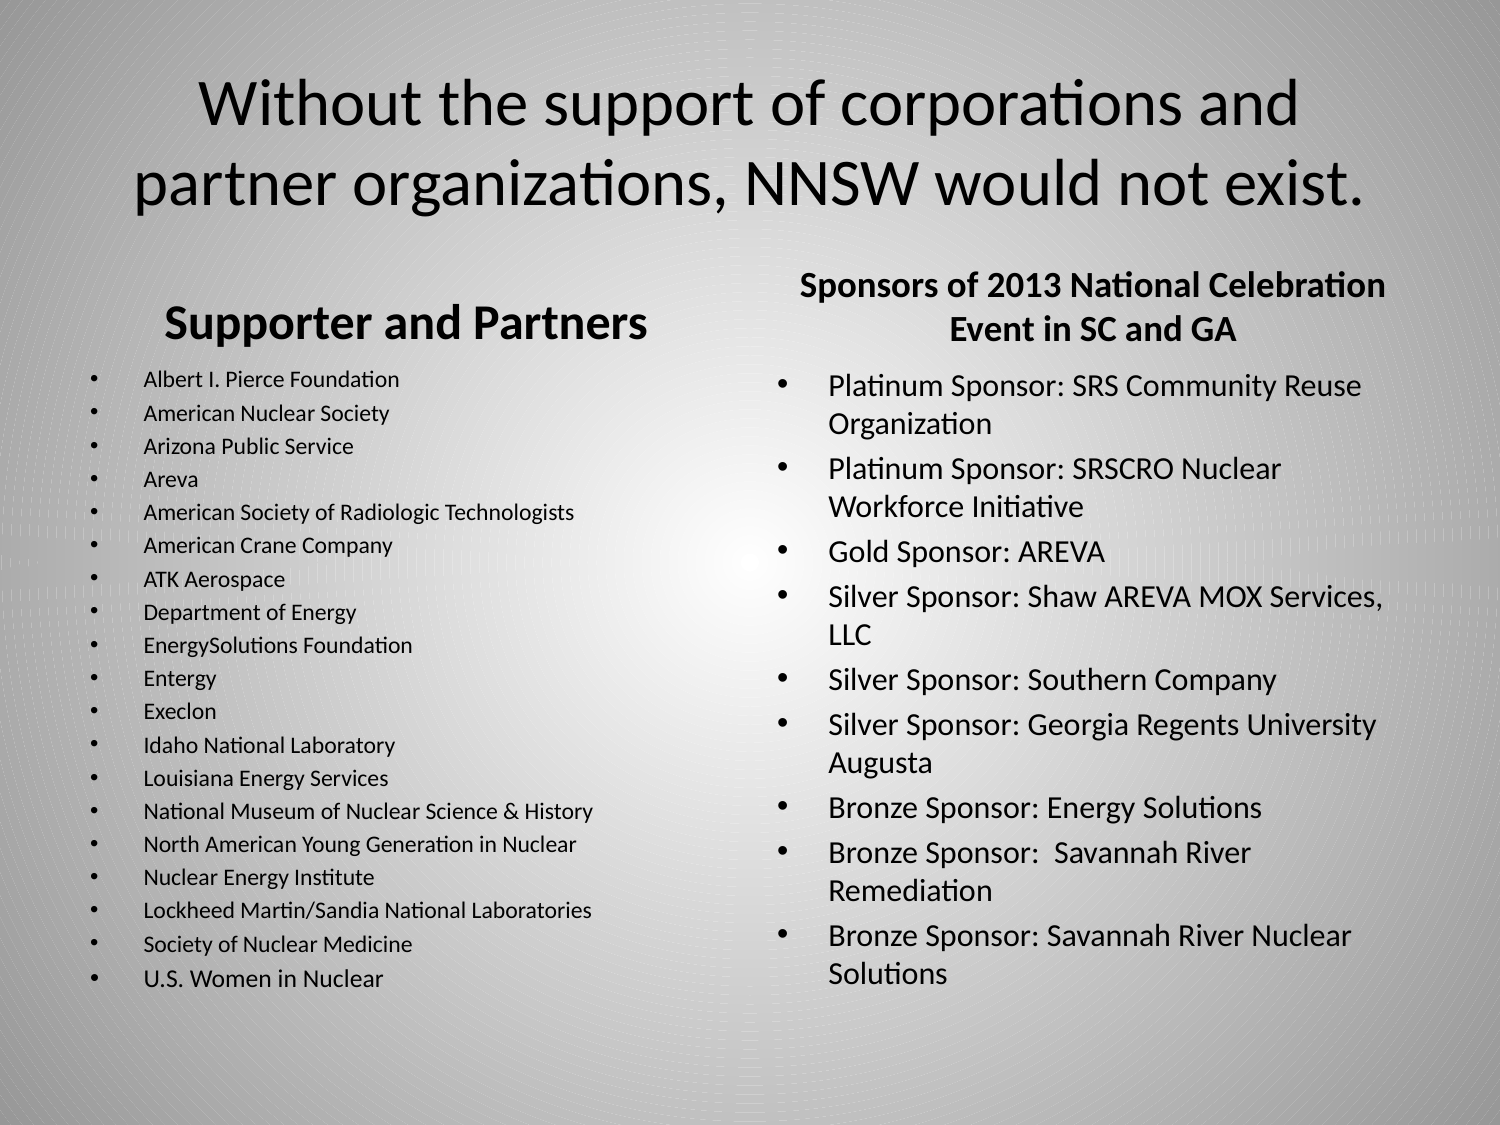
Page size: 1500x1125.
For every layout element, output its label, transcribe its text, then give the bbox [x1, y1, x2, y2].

list Platinum Sponsor: SRS Community Reuse Organization Platinum Sponsor: SRSCRO Nuclear Workforce Initiative Gold Sponsor: AREVA Silver Sponsor: Shaw AREVA MOX Services, LLC Silver Sponsor: Southern Company Silver Sponsor: Georgia Regents University Augusta Bronze Sponsor: Energy Solutions Bronze Sponsor: Savannah River Remediation Bronze Sponsor: Savannah River Nuclear Solutions [761, 356, 1425, 1005]
title Without the support of corporations and partner organizations, NNSW would not exist. [75, 45, 1425, 233]
list Sponsors of 2013 National Celebration Event in SC and GA [761, 251, 1425, 356]
list Supporter and Partners [75, 251, 738, 356]
list Albert I. Pierce Foundation American Nuclear Society Arizona Public Service Areva American Society of Radiologic Technologists American Crane Company ATK Aerospace Department of Energy EnergySolutions Foundation Entergy Execlon Idaho National Laboratory Louisiana Energy Services National Museum of Nuclear Science & History North American Young Generation in Nuclear Nuclear Energy Institute Lockheed Martin/Sandia National Laboratories Society of Nuclear Medicine U.S. Women in Nuclear [75, 356, 738, 1005]
